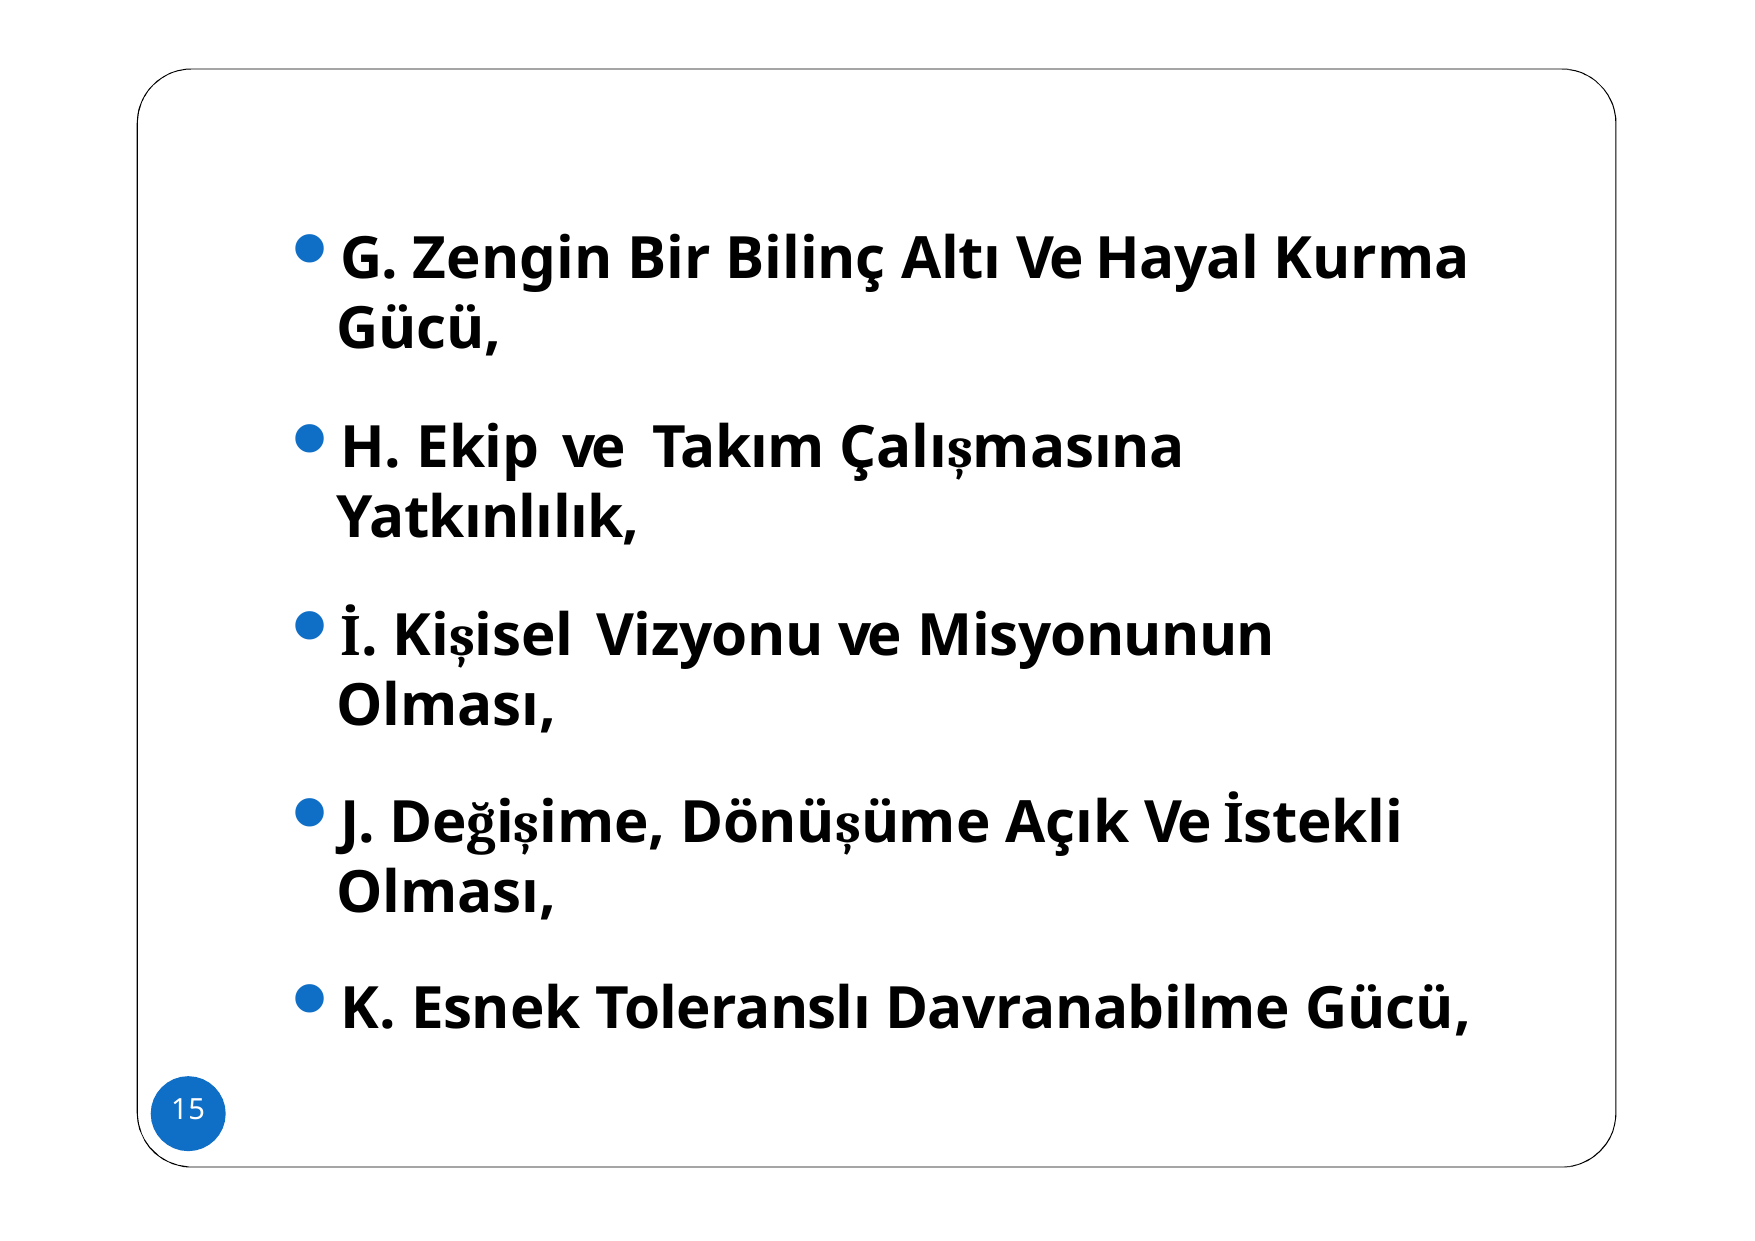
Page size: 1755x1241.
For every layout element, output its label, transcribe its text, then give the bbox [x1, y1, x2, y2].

text_box G. Zengin Bir Bilinç Altı Ve Hayal Kurma Gücü, H. Ekip ve Takım Çalışmasına Yatkınlılık, İ. Kişisel Vizyonu ve Misyonunun Olması, J. Değişime, Dönüşüme Açık Ve İstekli Olması, K. Esnek Toleranslı Davranabilme Gücü, [289, 218, 1491, 1040]
text_box 15 [164, 1095, 212, 1131]
